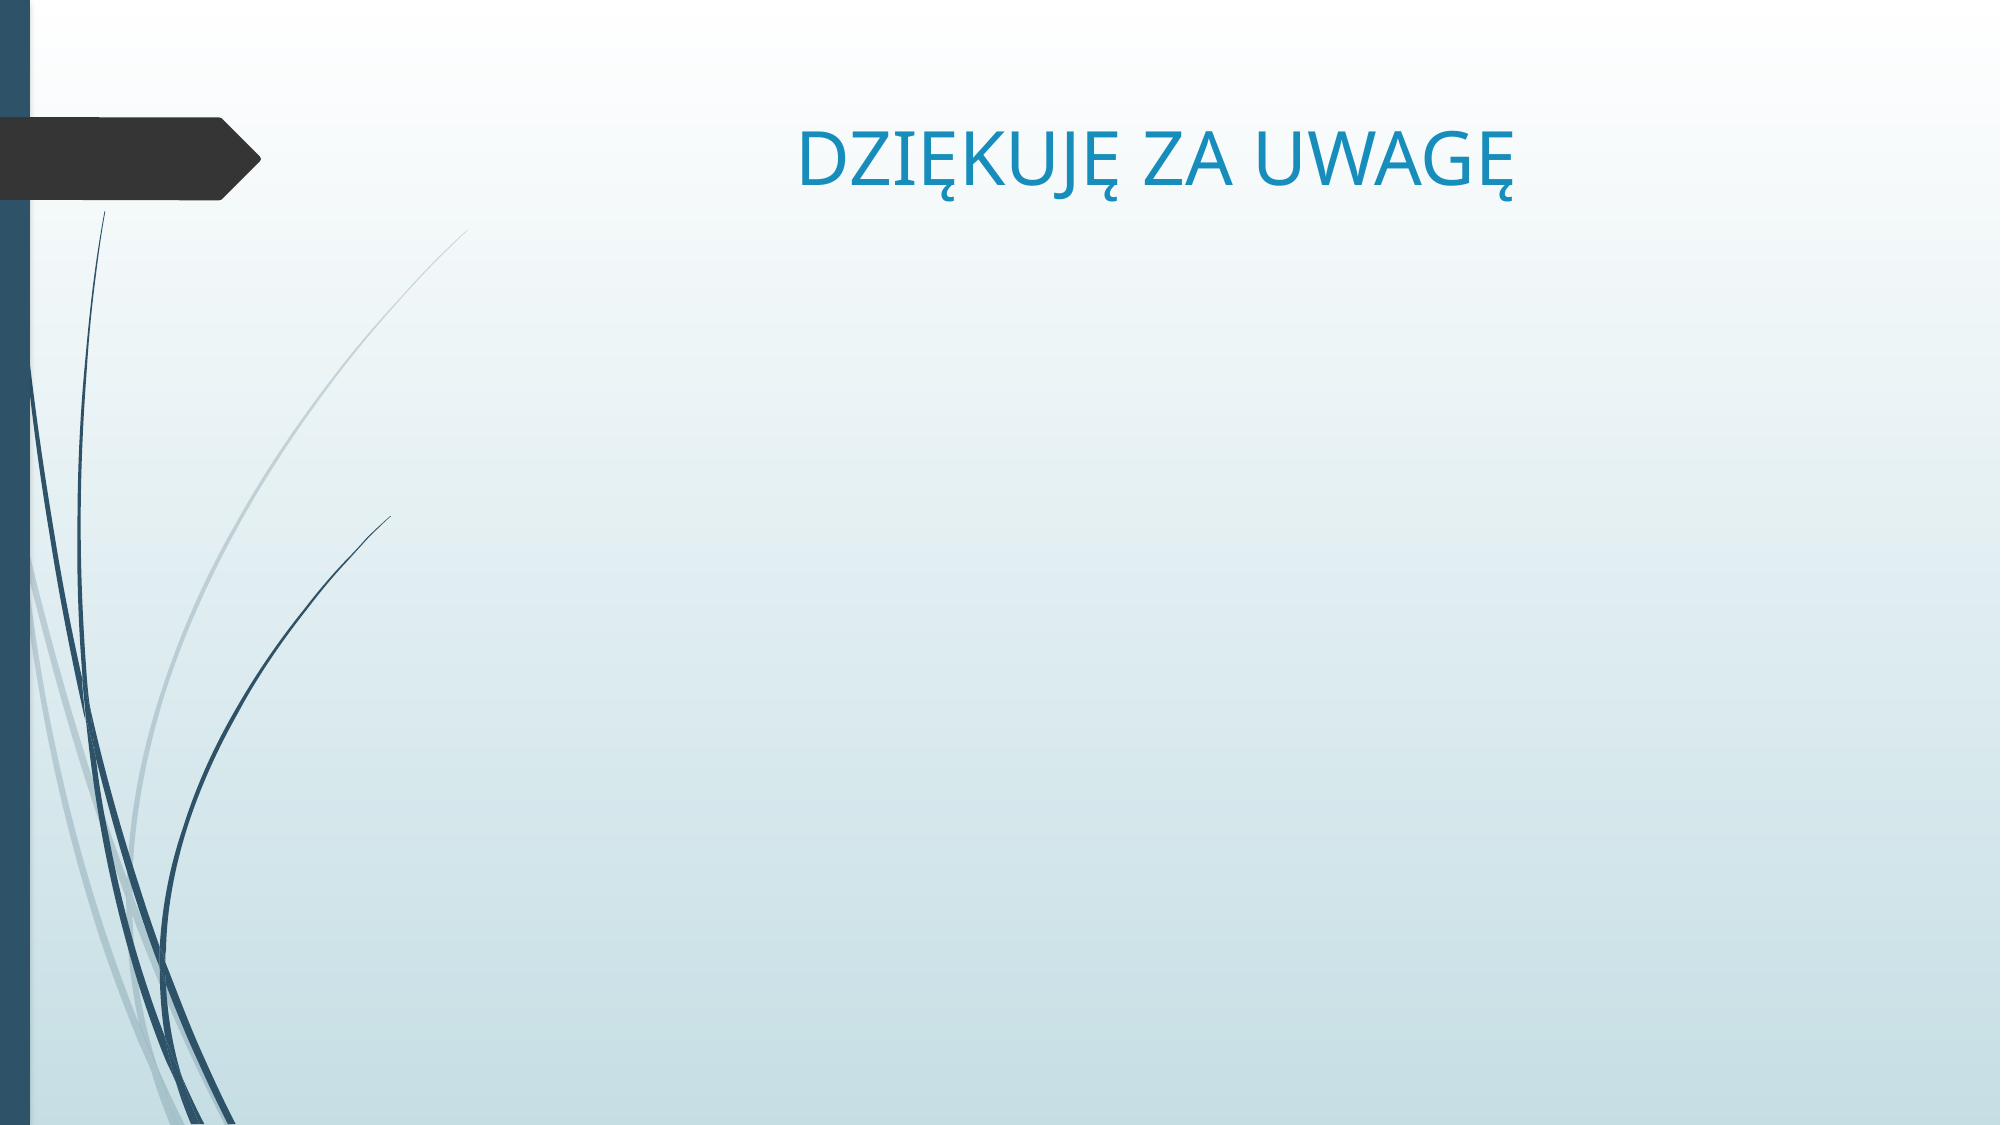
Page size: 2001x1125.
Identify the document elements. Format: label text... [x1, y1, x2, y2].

title DZIĘKUJĘ ZA UWAGĘ [425, 102, 1888, 313]
